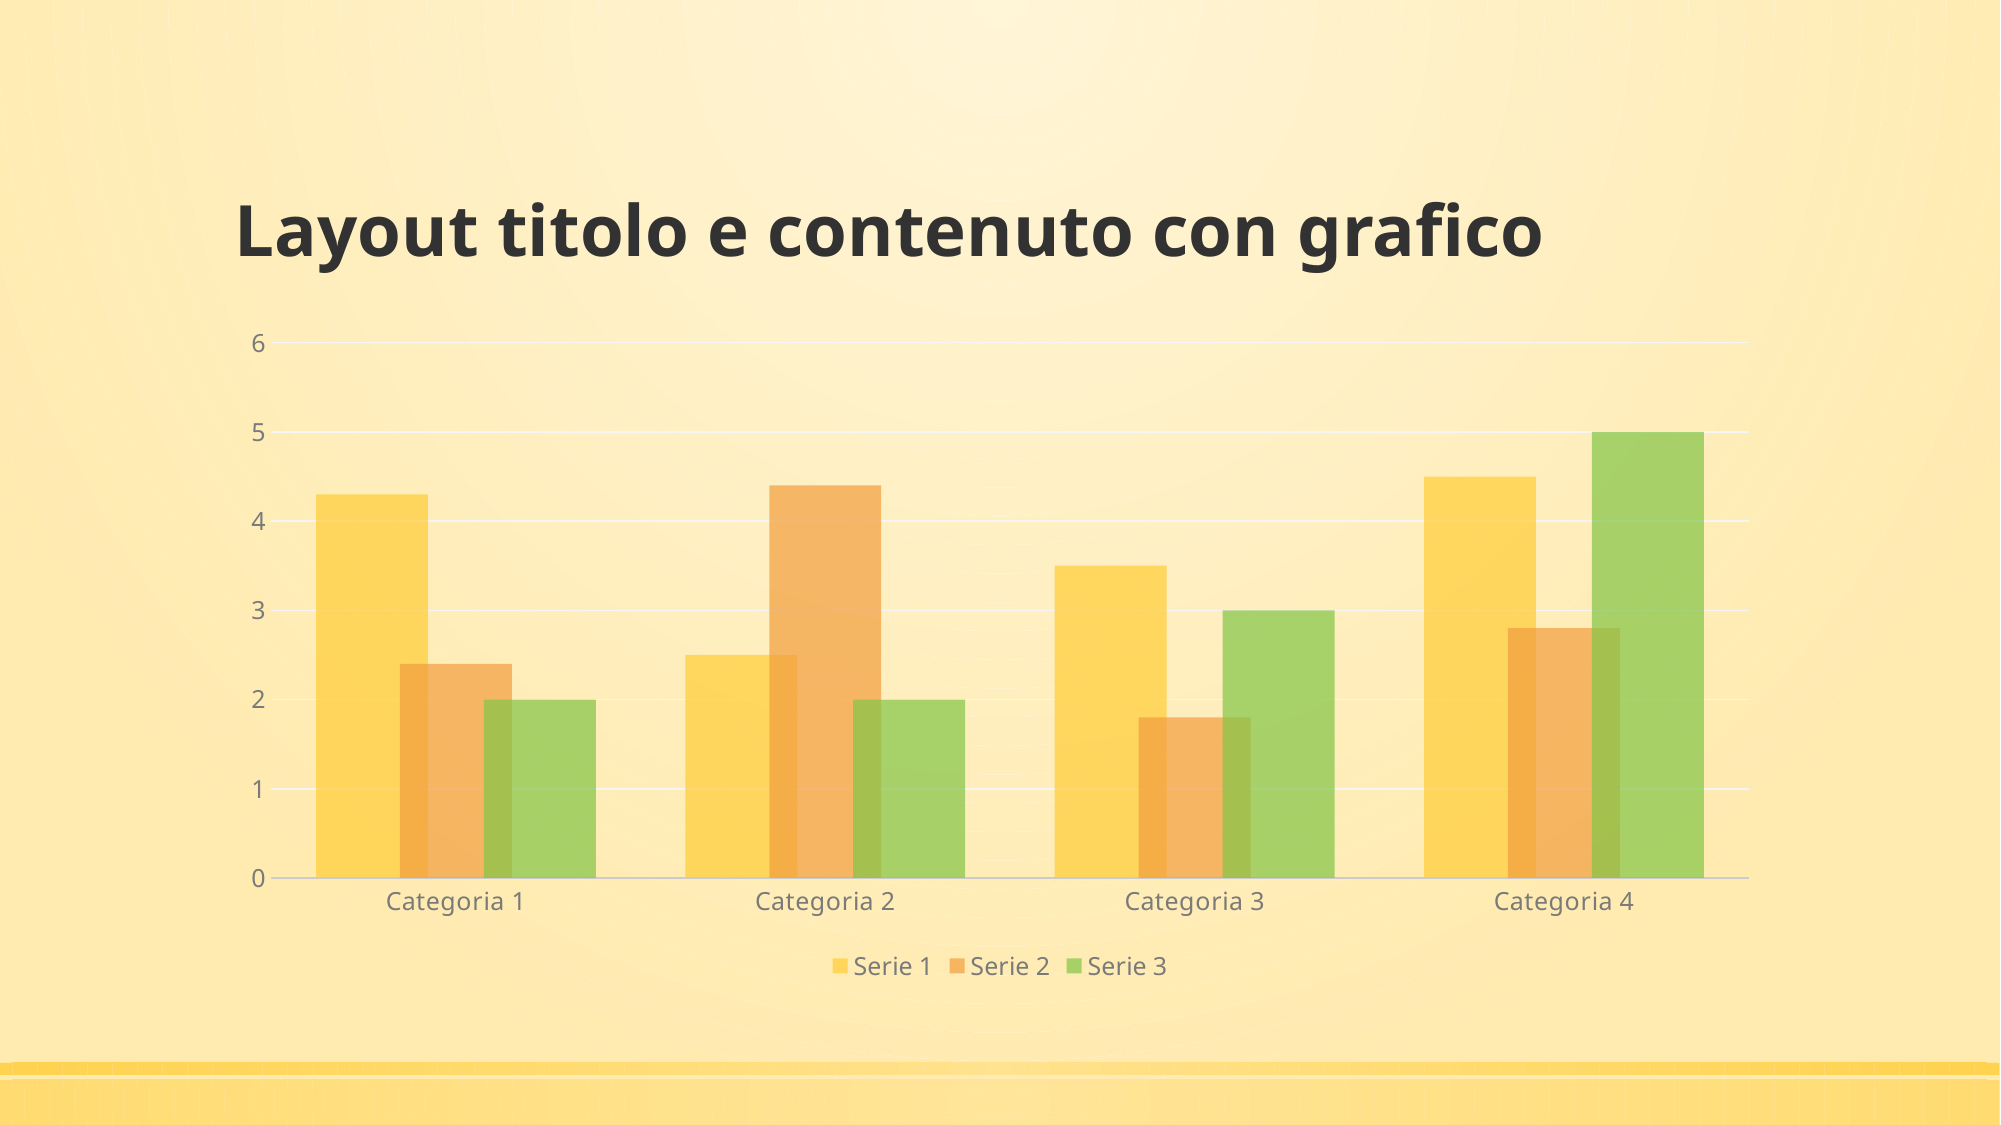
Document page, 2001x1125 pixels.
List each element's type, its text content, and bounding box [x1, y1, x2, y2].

title Layout titolo e contenuto con grafico [219, 76, 1780, 279]
chart [219, 311, 1780, 990]
